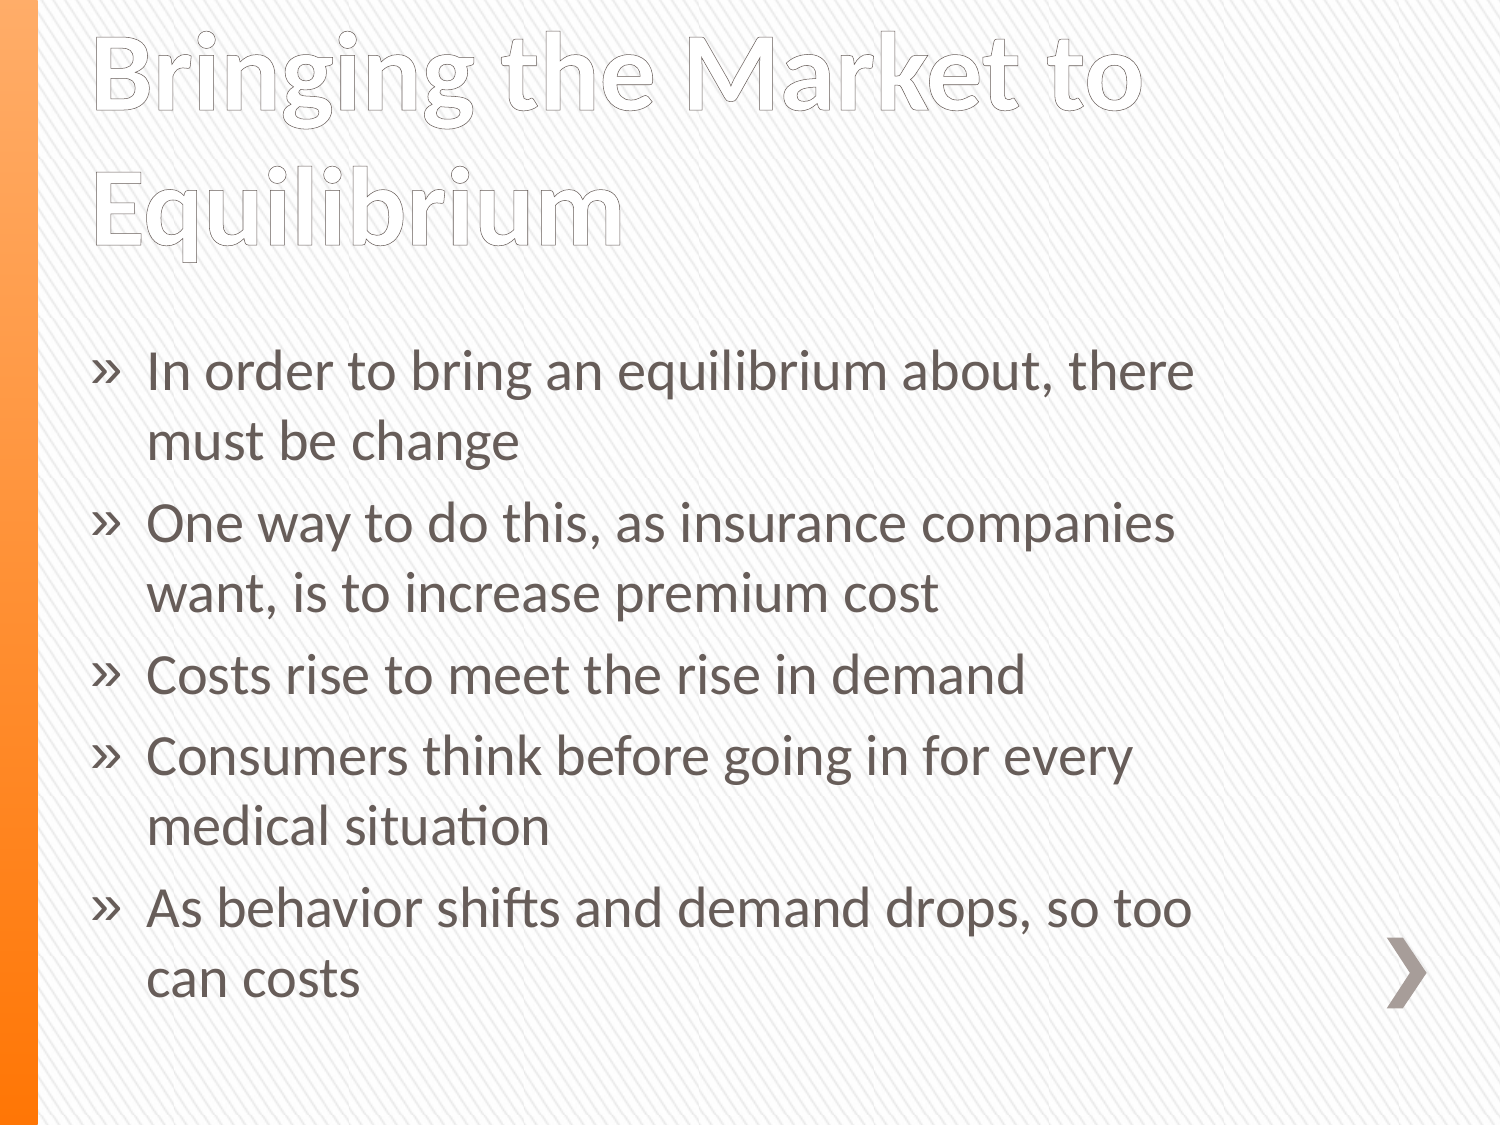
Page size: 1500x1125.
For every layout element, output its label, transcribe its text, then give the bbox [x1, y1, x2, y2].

title Bringing the Market to Equilibrium [75, 87, 1263, 275]
list In order to bring an equilibrium about, there must be change One way to do this, as insurance companies want, is to increase premium cost Costs rise to meet the rise in demand Consumers think before going in for every medical situation As behavior shifts and demand drops, so too can costs [75, 324, 1300, 1050]
